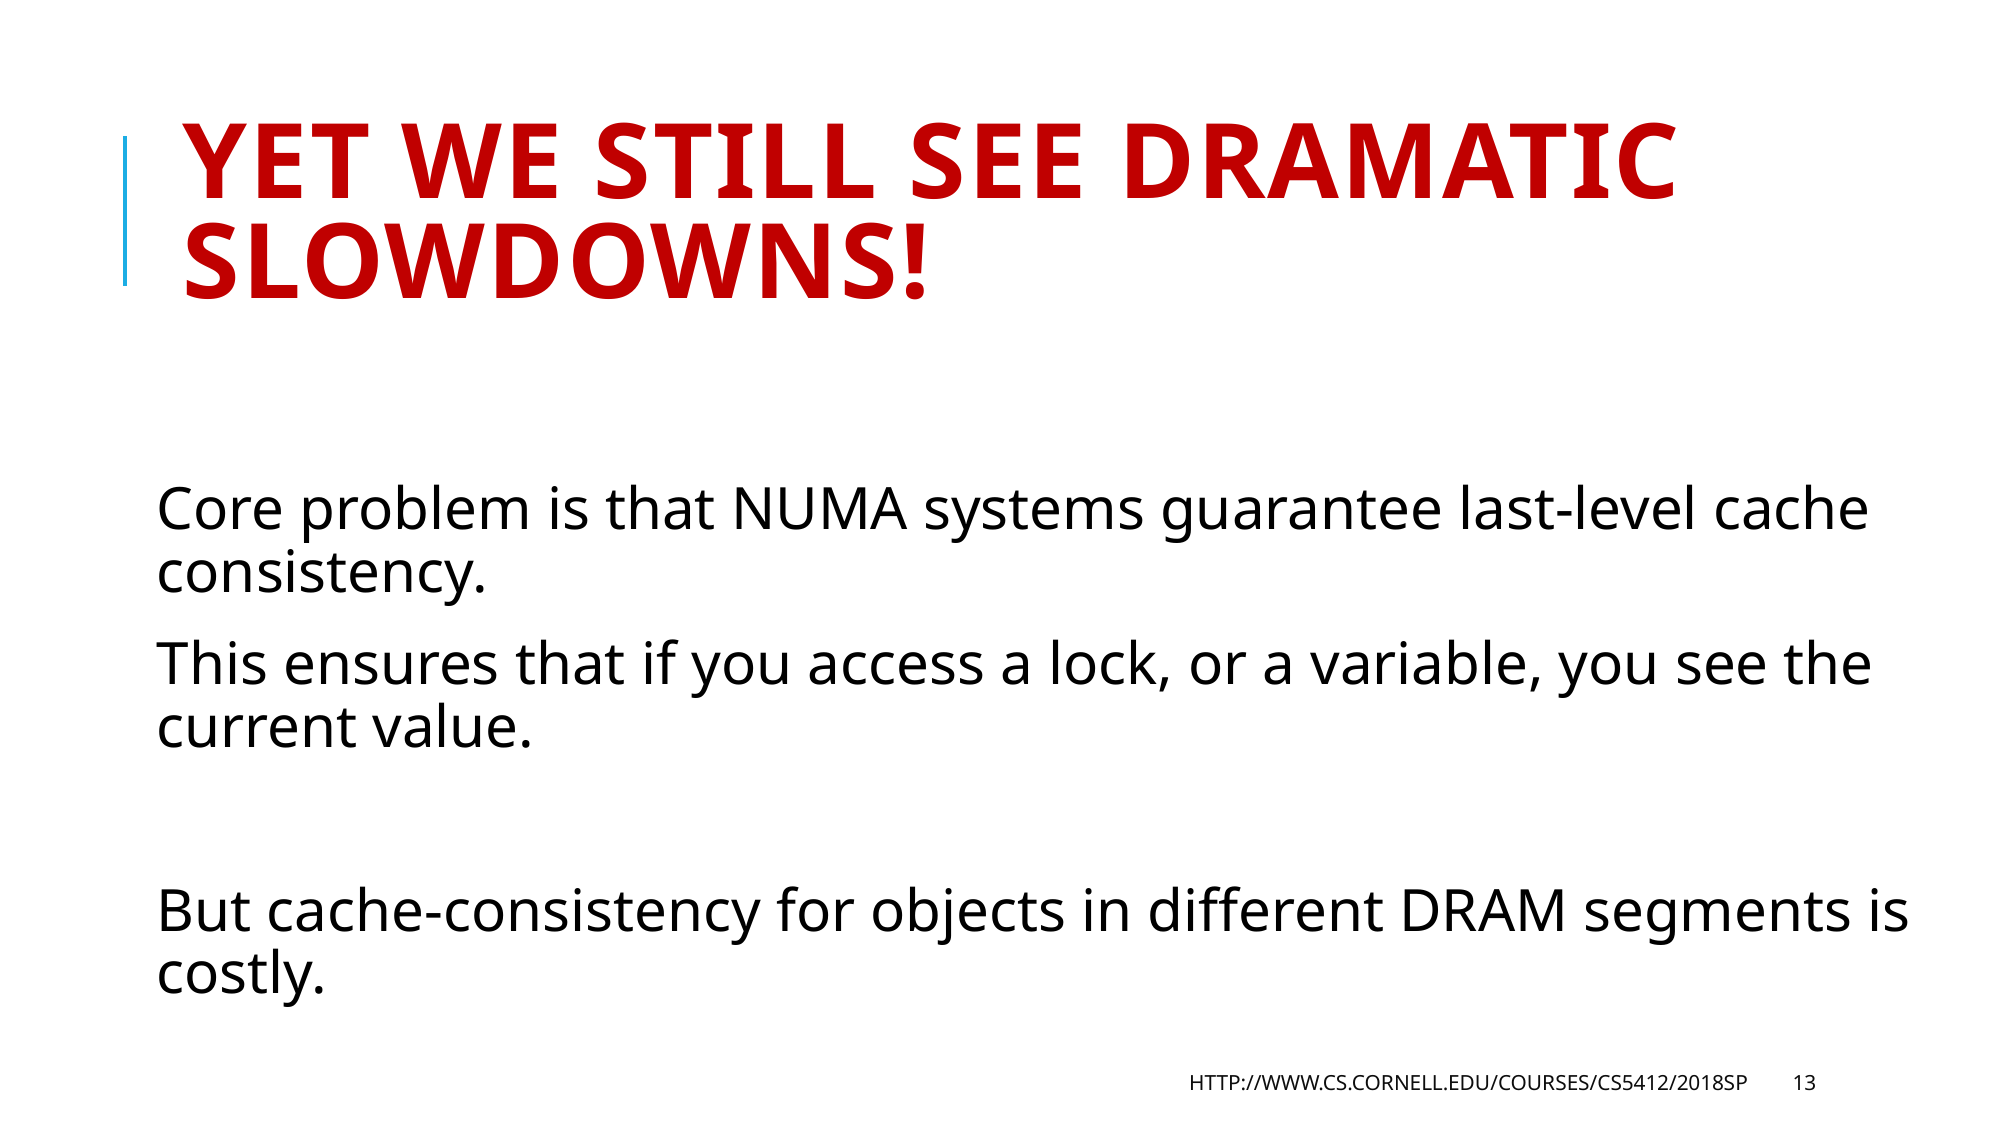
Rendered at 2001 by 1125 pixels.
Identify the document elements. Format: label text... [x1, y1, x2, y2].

list Core problem is that NUMA systems guarantee last-level cache consistency. This ensures that if you access a lock, or a variable, you see the current value. But cache-consistency for objects in different DRAM segments is costly. [134, 471, 1972, 1035]
title Yet we still see Dramatic Slowdowns! [168, 96, 1938, 342]
footer http://www.cs.cornell.edu/courses/cs5412/2018sp [794, 1061, 1763, 1107]
slide_number 13 [1777, 1061, 1938, 1107]
